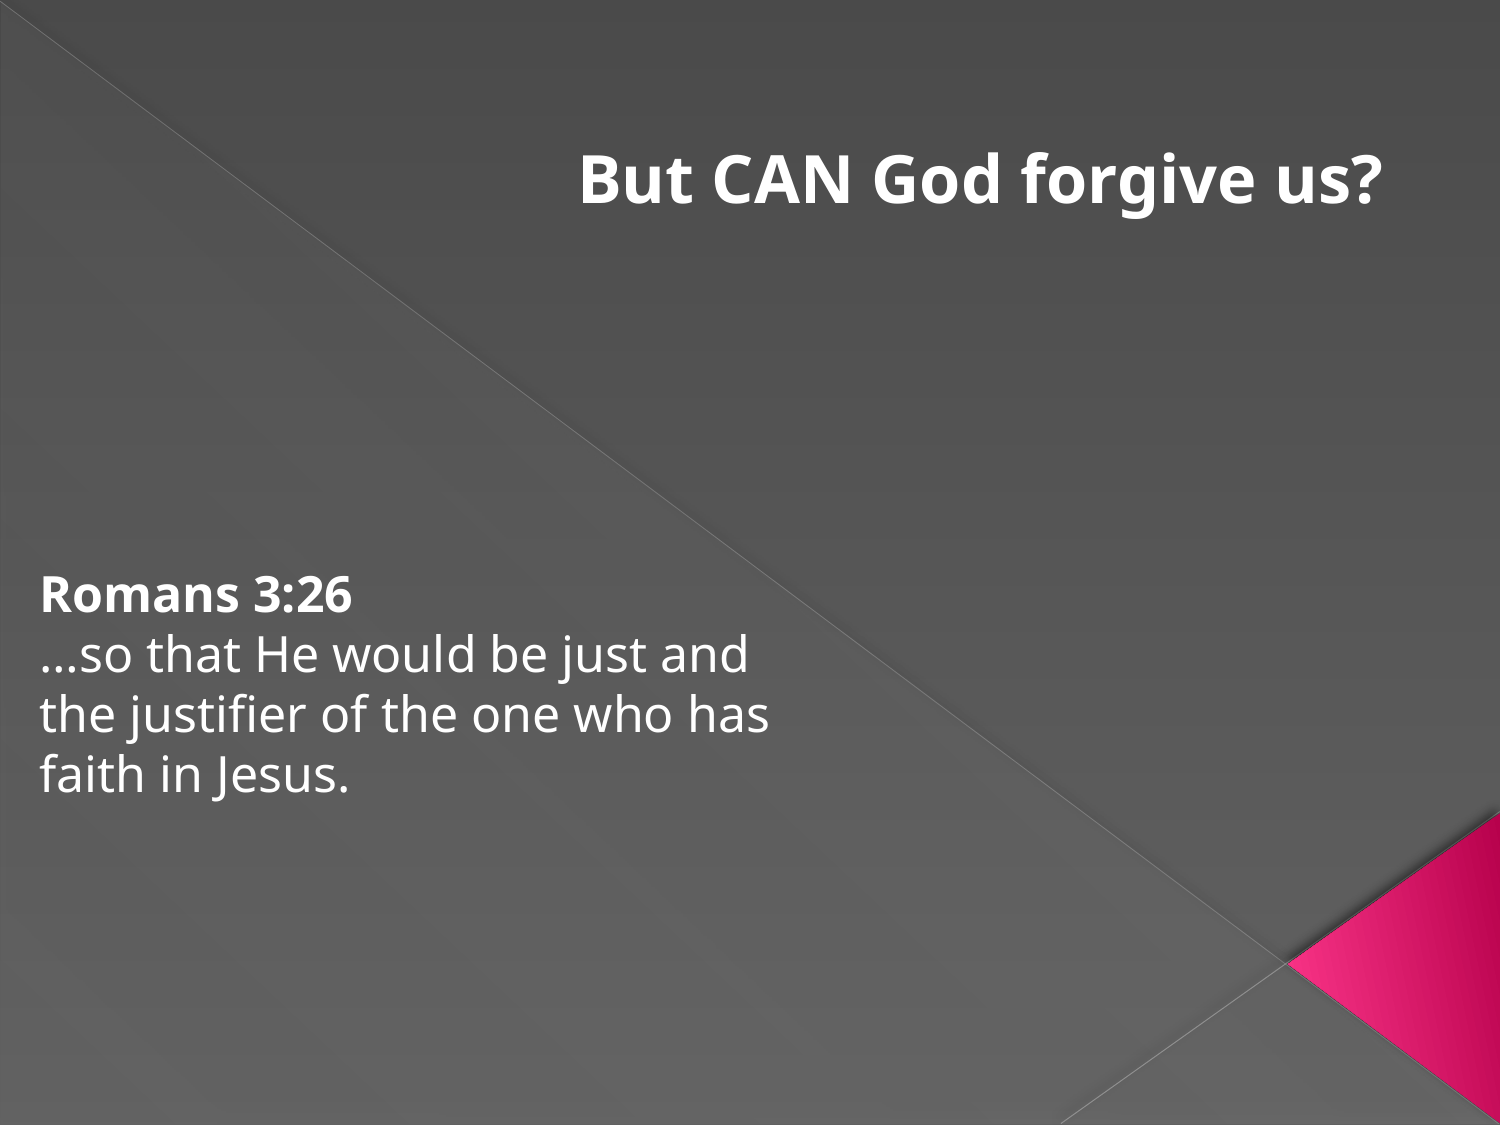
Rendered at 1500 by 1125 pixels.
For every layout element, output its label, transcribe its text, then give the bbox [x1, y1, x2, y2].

text_box But CAN God forgive us? [562, 129, 1425, 224]
text_box Romans 3:26 …so that He would be just and the justifier of the one who has faith in Jesus. [24, 554, 805, 810]
